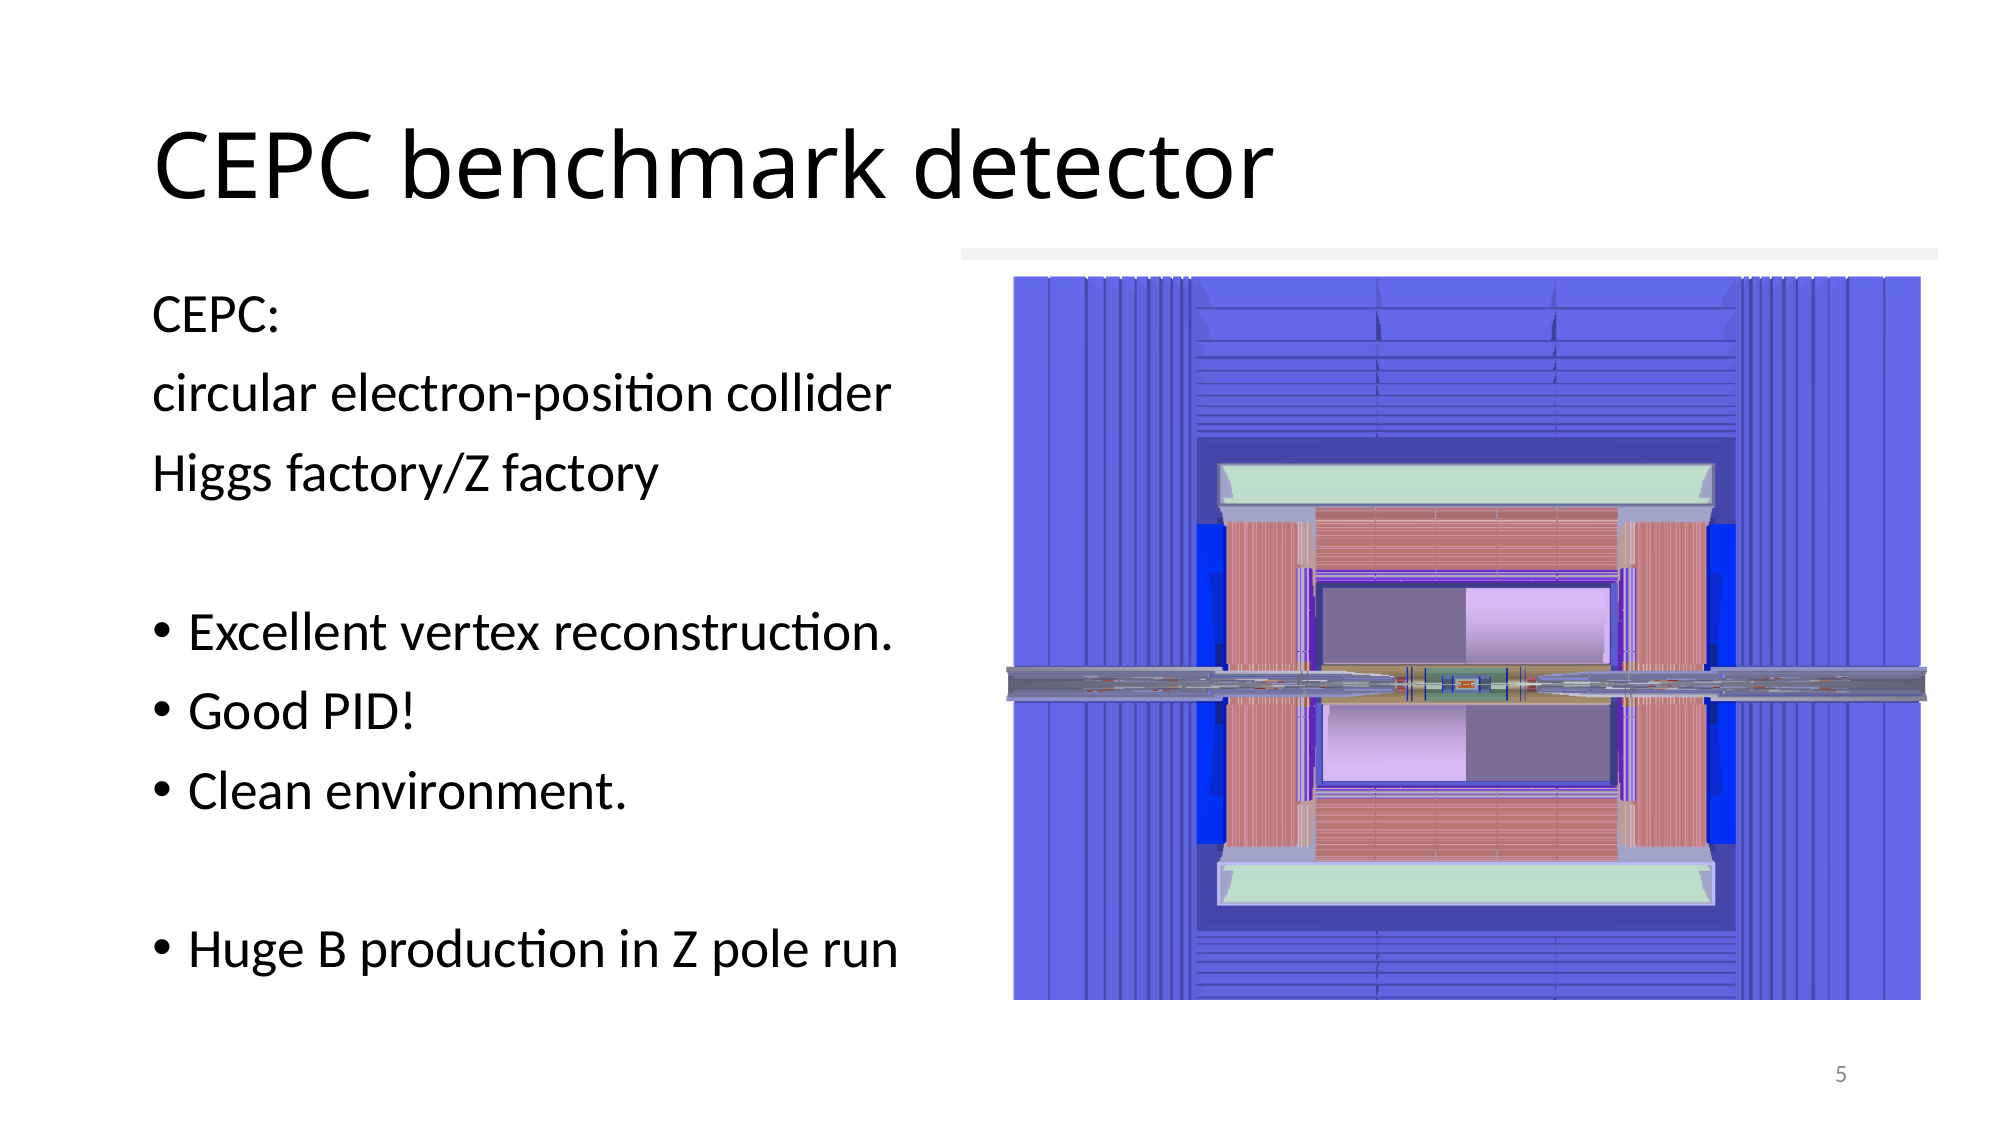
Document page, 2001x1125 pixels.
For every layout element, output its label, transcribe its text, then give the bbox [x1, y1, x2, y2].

title CEPC benchmark detector [137, 59, 1863, 277]
list CEPC: circular electron-position collider Higgs factory/Z factory Excellent vertex reconstruction. Good PID! Clean environment. Huge B production in Z pole run [137, 277, 961, 992]
picture [961, 248, 1938, 1014]
slide_number 5 [1412, 1042, 1863, 1103]
